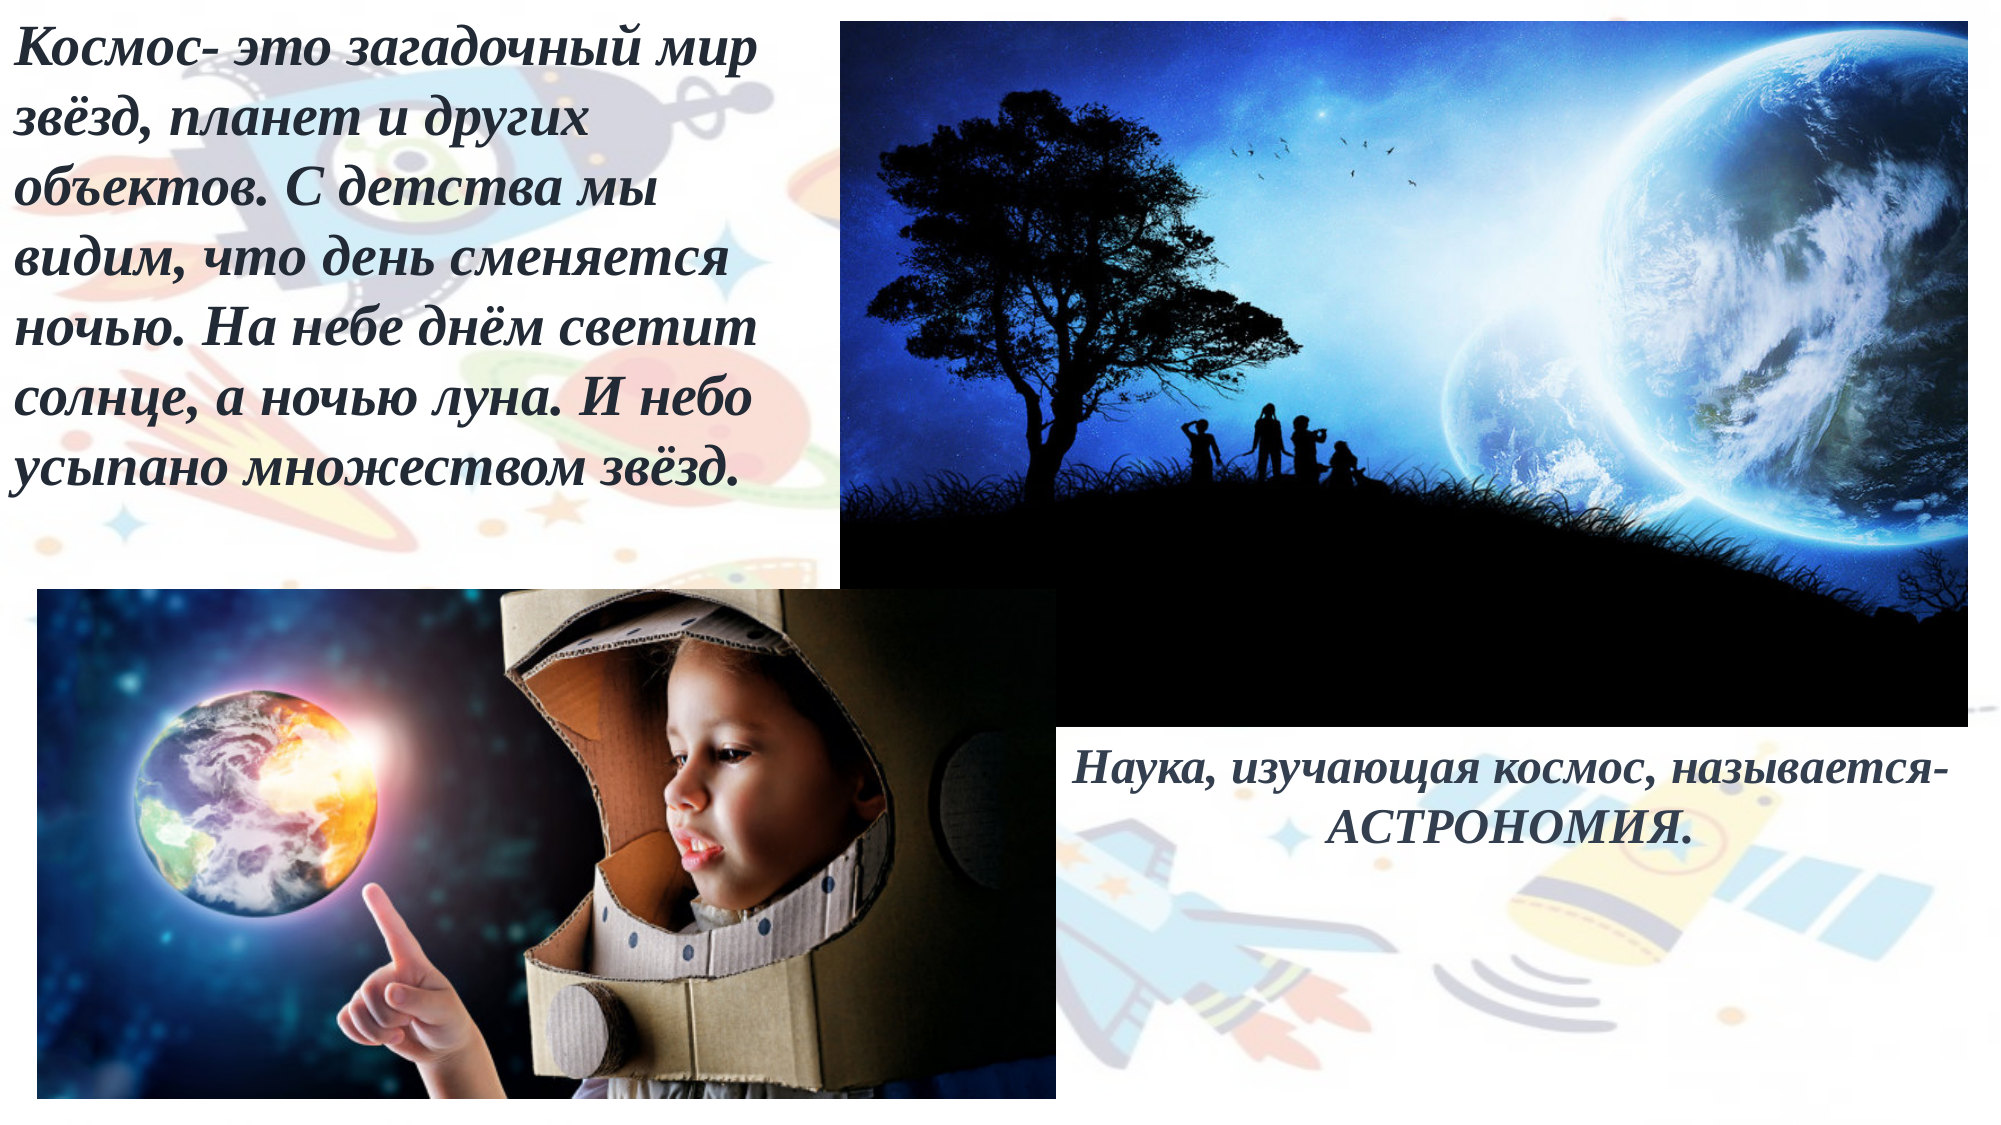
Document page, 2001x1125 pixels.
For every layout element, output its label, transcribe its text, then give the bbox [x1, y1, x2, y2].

picture [37, 21, 1968, 1099]
text_box Наука, изучающая космос, называется- АСТРОНОМИЯ. [1056, 727, 1968, 861]
text_box Космос- это загадочный мир звёзд, планет и других объектов. С детства мы видим, что день сменяется ночью. На небе днём светит солнце, а ночью луна. И небо усыпано множеством звёзд. [0, 0, 805, 505]
